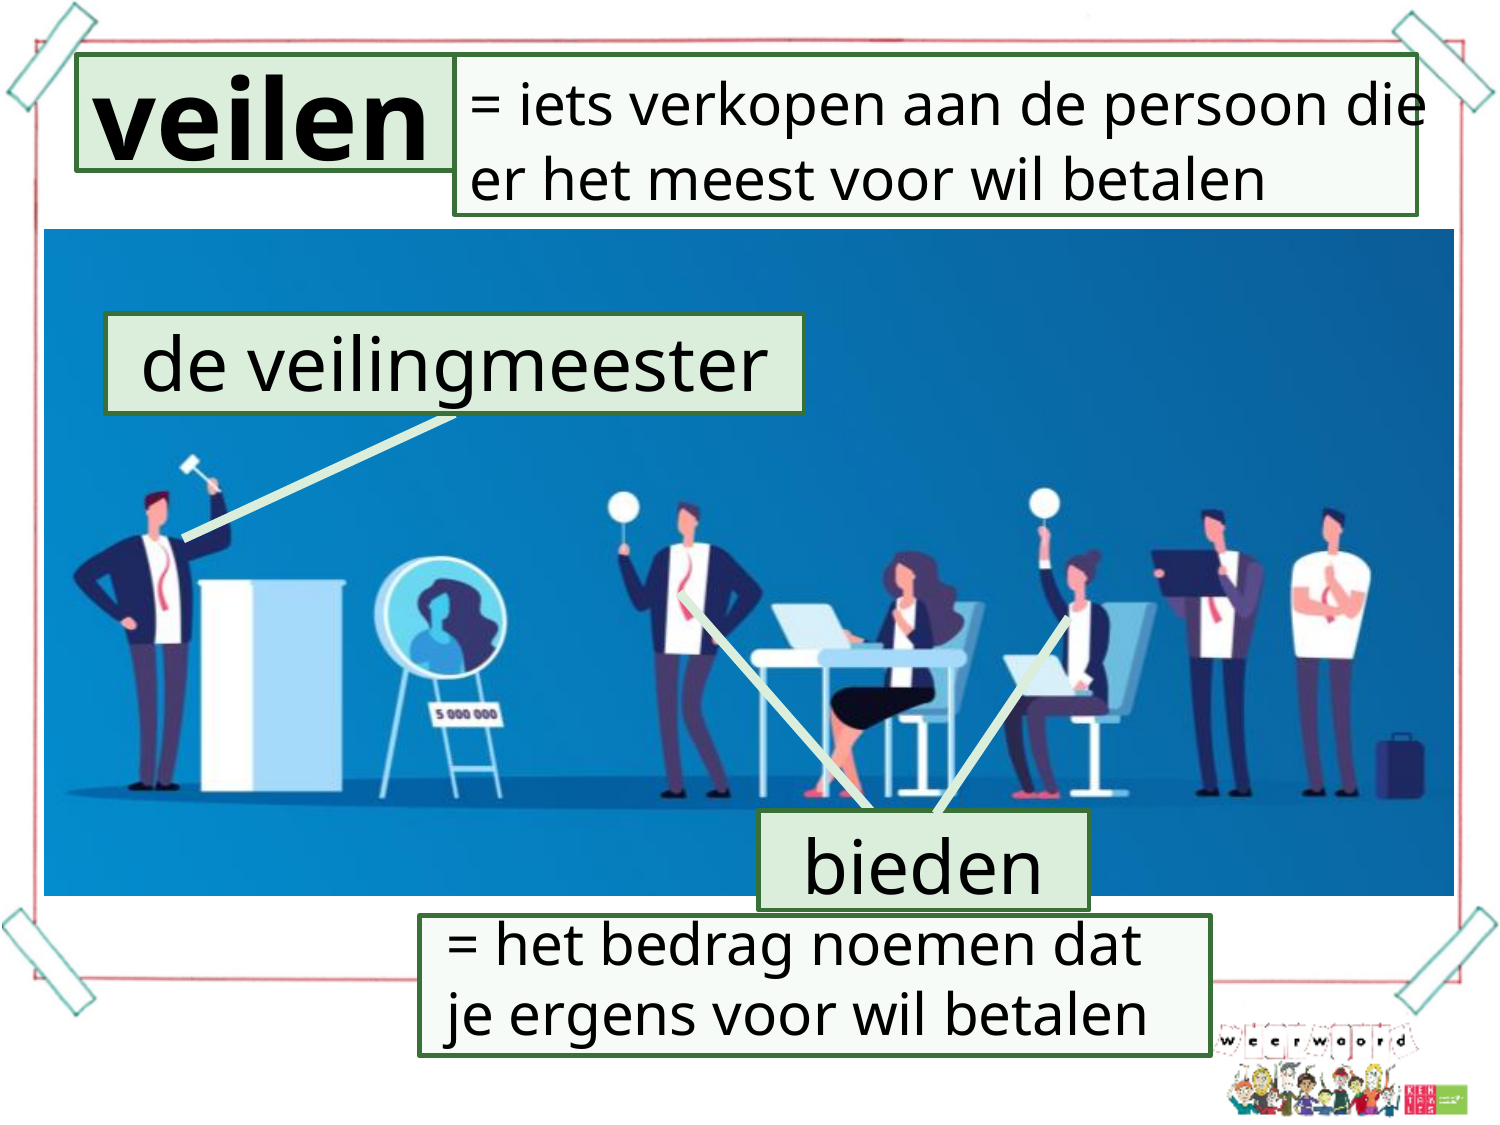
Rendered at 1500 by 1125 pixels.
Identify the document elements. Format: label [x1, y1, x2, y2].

picture [2, 0, 1500, 1118]
text_box [678, 592, 901, 846]
text_box [935, 617, 1070, 815]
text_box [419, 1029, 1205, 1056]
text_box [182, 413, 455, 540]
